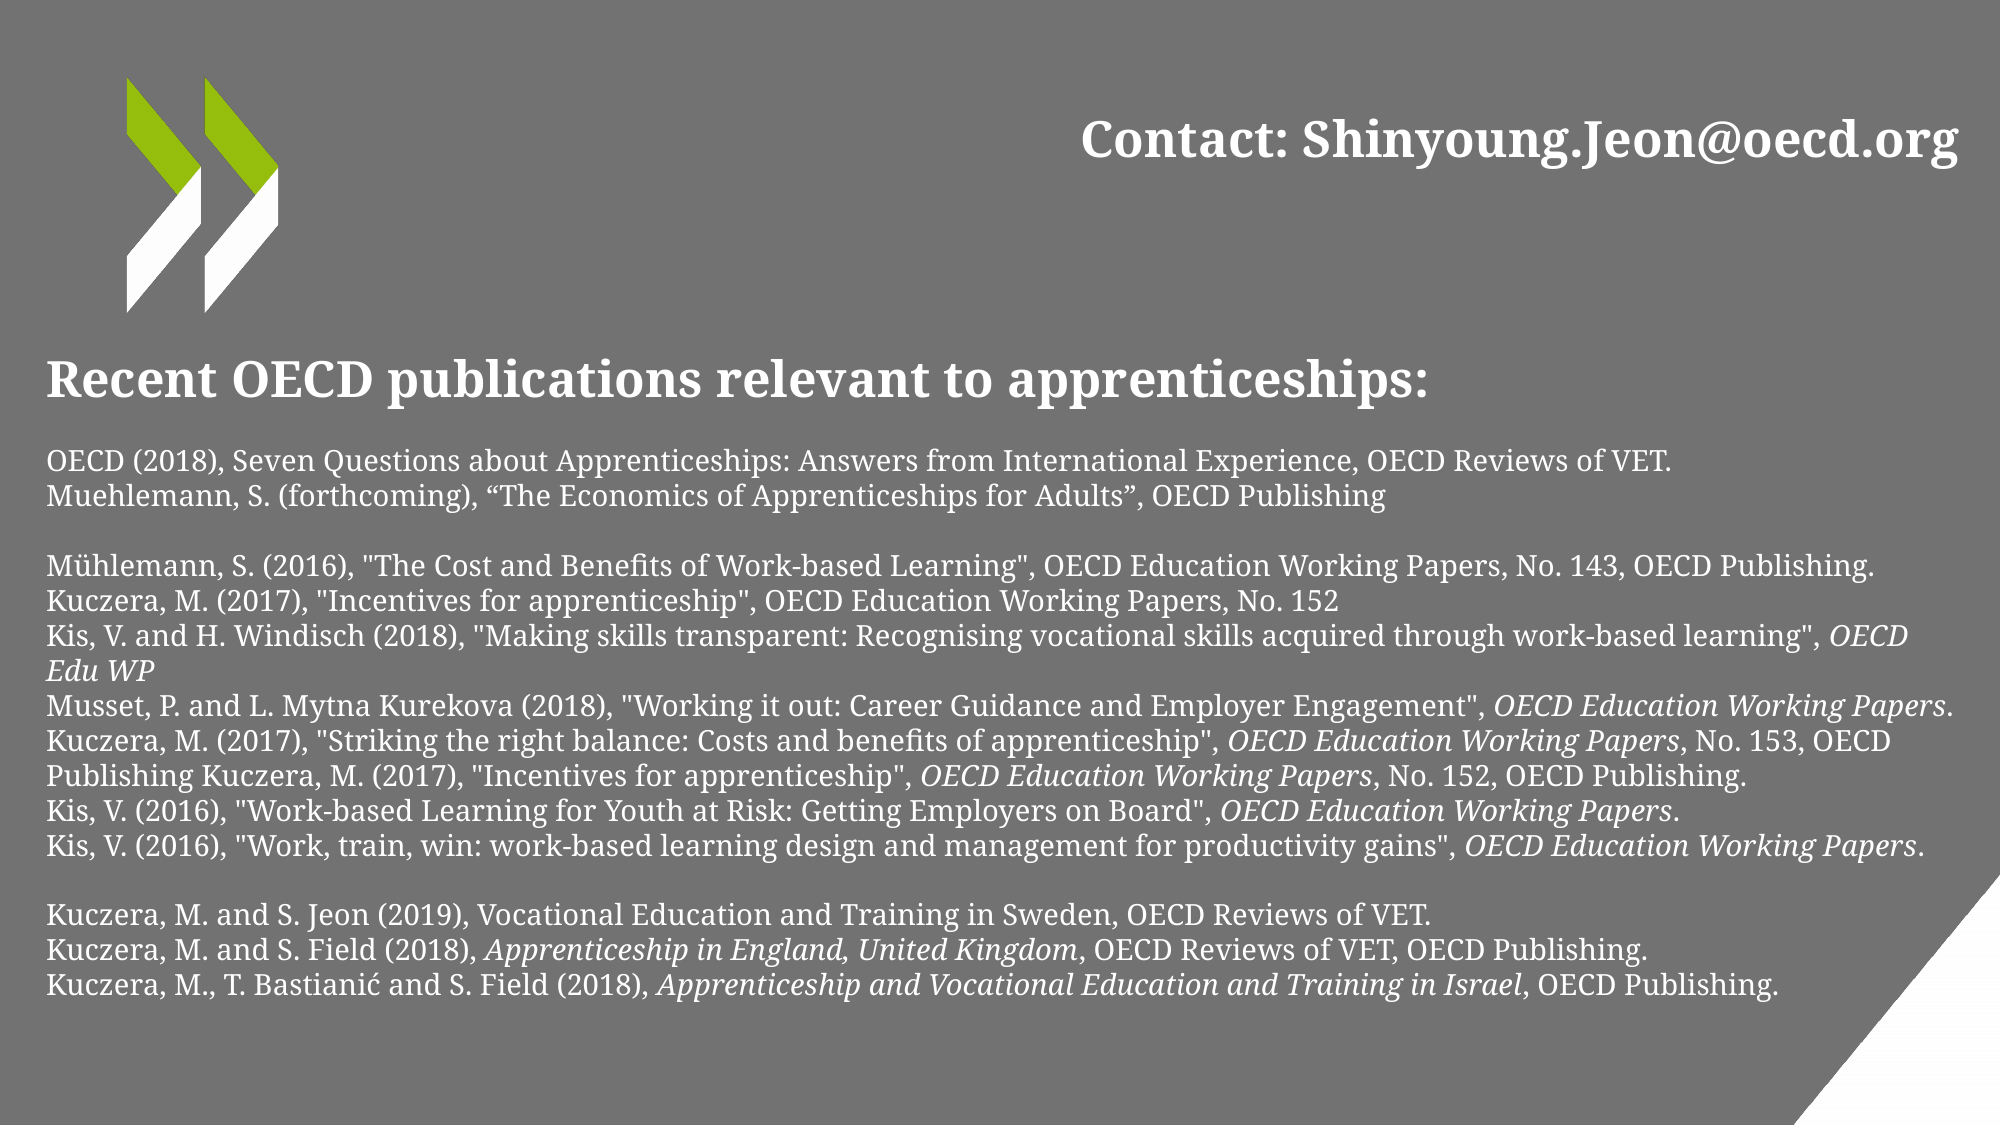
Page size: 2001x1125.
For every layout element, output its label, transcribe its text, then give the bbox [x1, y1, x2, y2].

text_box Contact: Shinyoung.Jeon@oecd.org Recent OECD publications relevant to apprenticeships: OECD (2018), Seven Questions about Apprenticeships: Answers from International Experience, OECD Reviews of VET. Muehlemann, S. (forthcoming), “The Economics of Apprenticeships for Adults”, OECD Publishing Mühlemann, S. (2016), "The Cost and Benefits of Work-based Learning", OECD Education Working Papers, No. 143, OECD Publishing. Kuczera, M. (2017), "Incentives for apprenticeship", OECD Education Working Papers, No. 152 Kis, V. and H. Windisch (2018), "Making skills transparent: Recognising vocational skills acquired through work-based learning", OECD Edu WP Musset, P. and L. Mytna Kurekova (2018), "Working it out: Career Guidance and Employer Engagement", OECD Education Working Papers. Kuczera, M. (2017), "Striking the right balance: Costs and benefits of apprenticeship", OECD Education Working Papers, No. 153, OECD Publishing Kuczera, M. (2017), "Incentives for apprenticeship", OECD Education Working Papers, No. 152, OECD Publishing. Kis, V. (2016), "Work-based Learning for Youth at Risk: Getting Employers on Board", OECD Education Working Papers. Kis, V. (2016), "Work, train, win: work-based learning design and management for productivity gains", OECD Education Working Papers. Kuczera, M. and S. Jeon (2019), Vocational Education and Training in Sweden, OECD Reviews of VET. Kuczera, M. and S. Field (2018), Apprenticeship in England, United Kingdom, OECD Reviews of VET, OECD Publishing. Kuczera, M., T. Bastianić and S. Field (2018), Apprenticeship and Vocational Education and Training in Israel, OECD Publishing. [31, 99, 1975, 1125]
